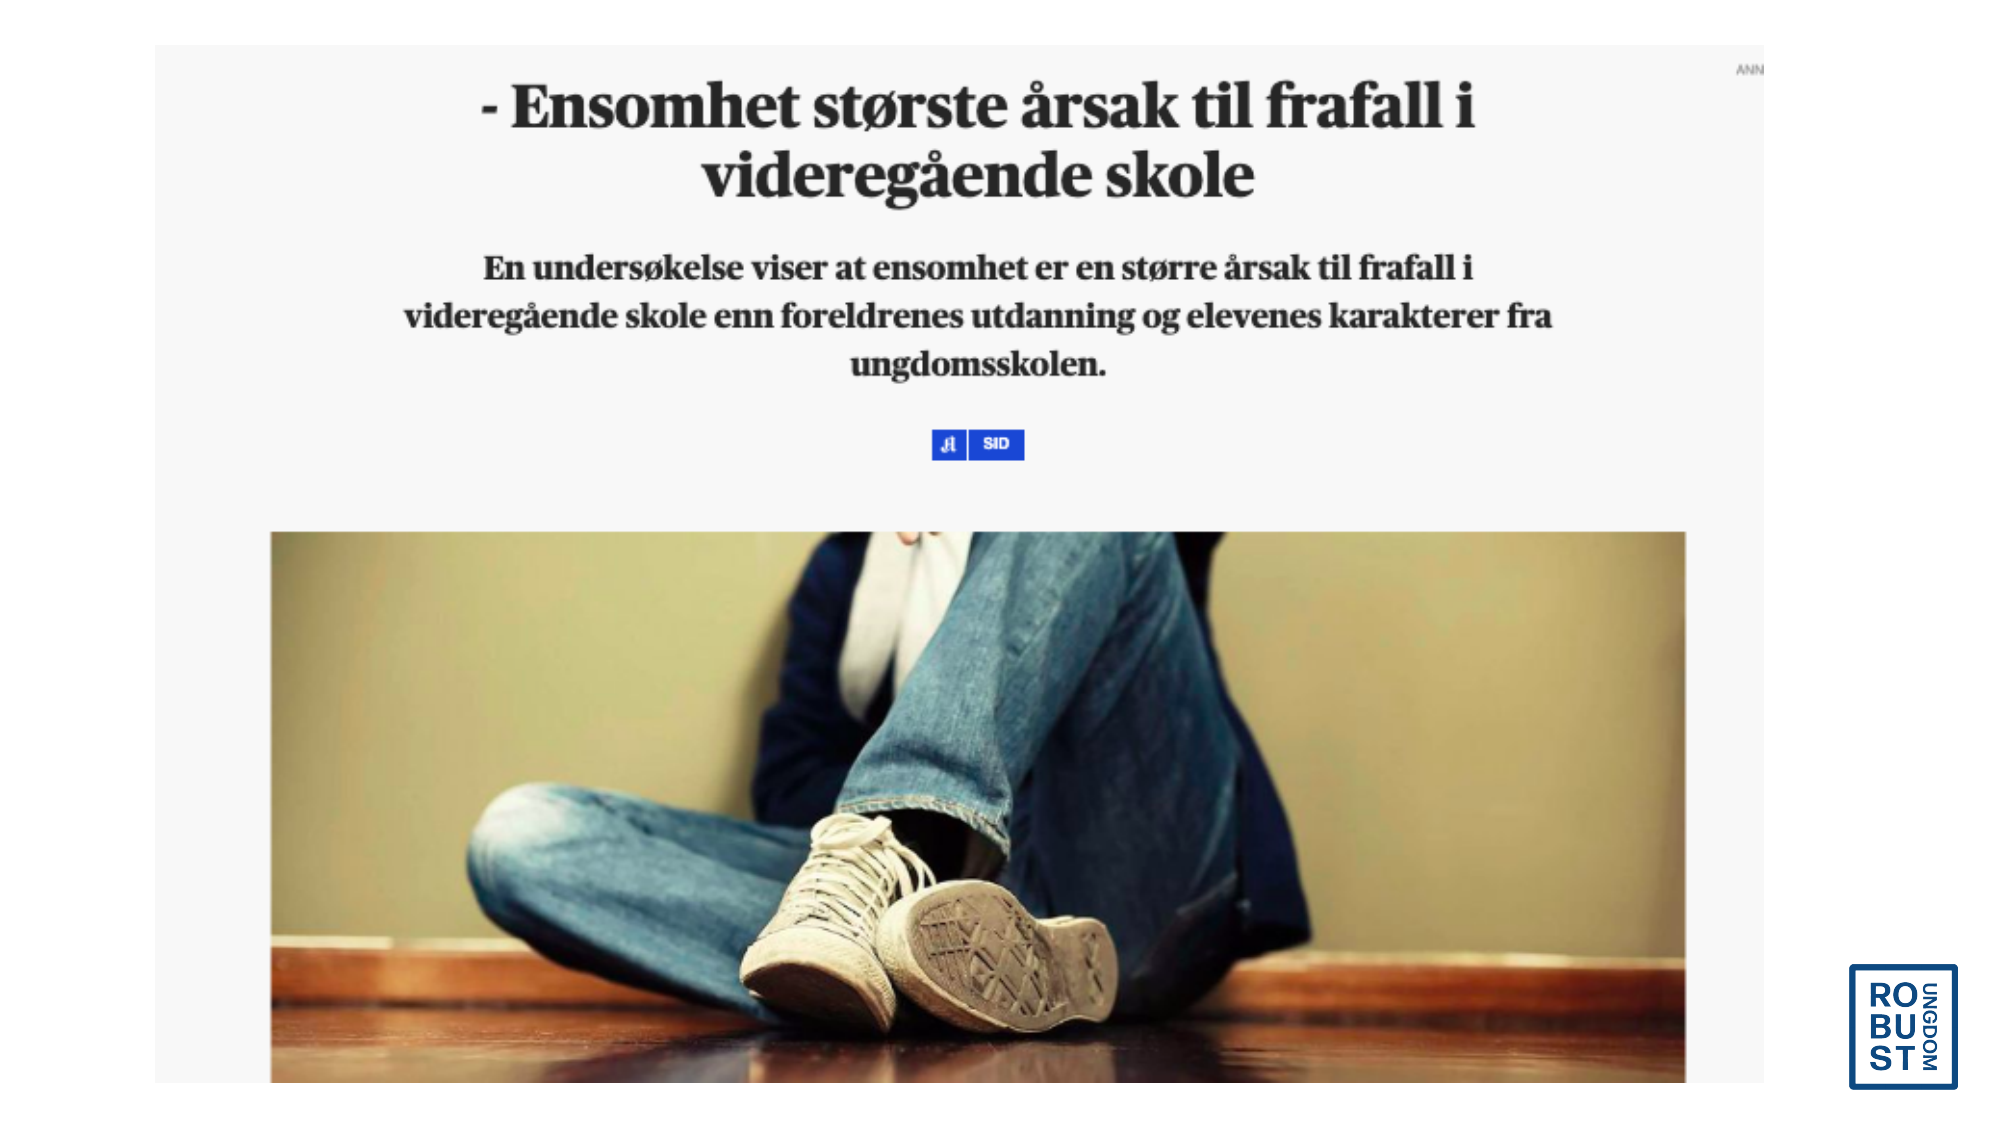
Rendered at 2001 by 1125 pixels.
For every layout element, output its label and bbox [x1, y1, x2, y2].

picture [1849, 964, 1958, 1090]
picture [155, 45, 1764, 1083]
